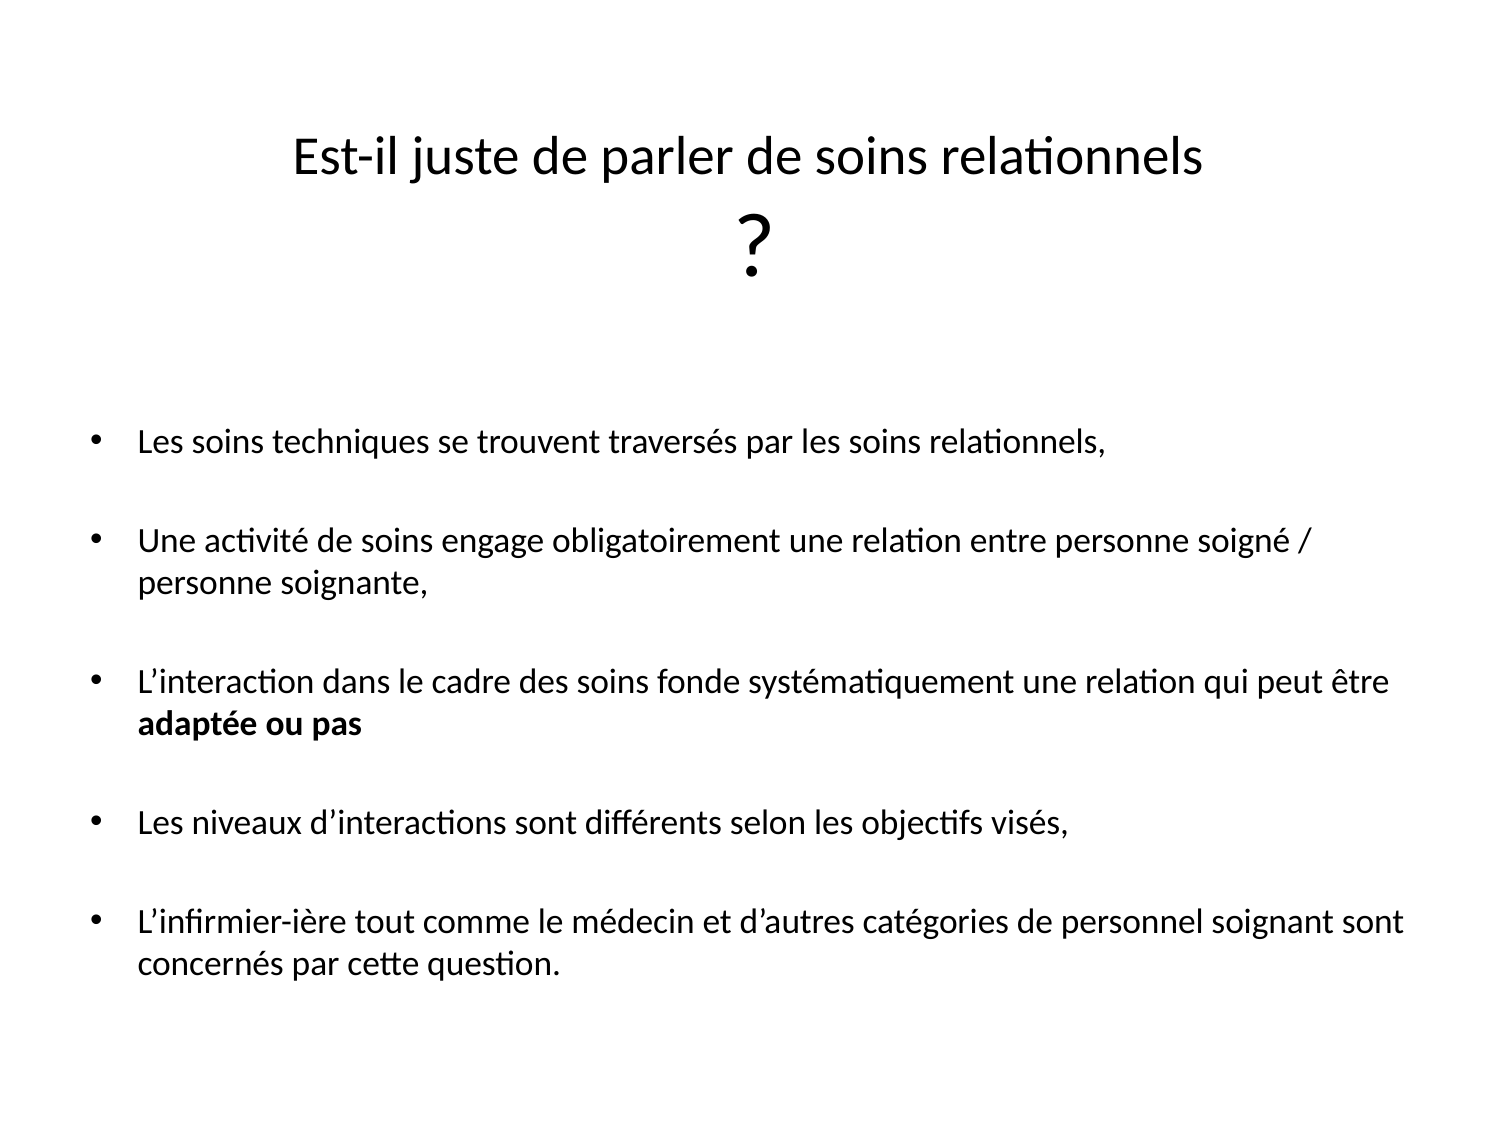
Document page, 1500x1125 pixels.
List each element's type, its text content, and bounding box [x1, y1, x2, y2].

title Est-il juste de parler de soins relationnels ? [75, 45, 1436, 303]
list Les soins techniques se trouvent traversés par les soins relationnels, Une activité de soins engage obligatoirement une relation entre personne soigné / personne soignante, L’interaction dans le cadre des soins fonde systématiquement une relation qui peut être adaptée ou pas Les niveaux d’interactions sont différents selon les objectifs visés, L’infirmier-ière tout comme le médecin et d’autres catégories de personnel soignant sont concernés par cette question. [75, 262, 1425, 1005]
